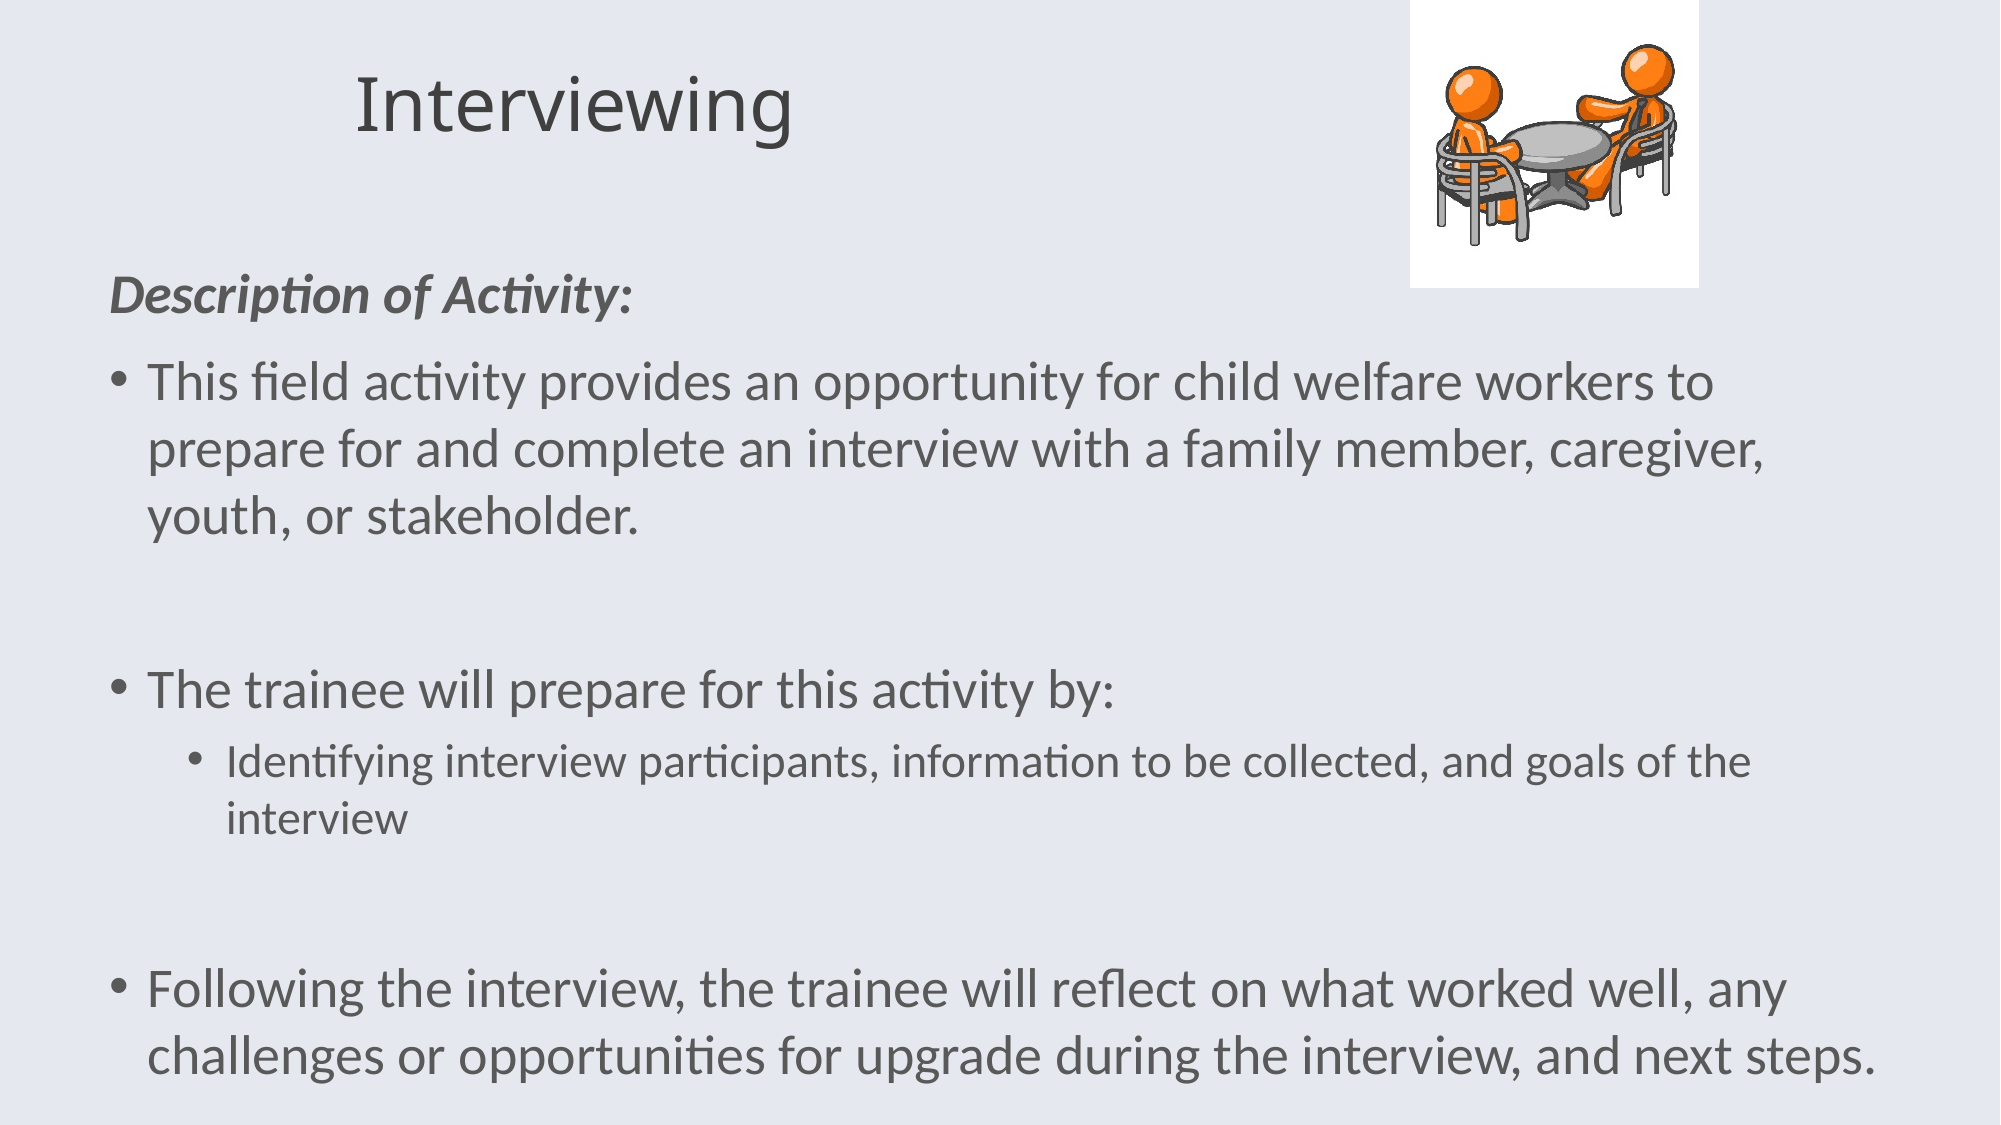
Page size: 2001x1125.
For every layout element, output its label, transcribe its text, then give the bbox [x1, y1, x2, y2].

title Interviewing [340, 25, 1410, 189]
picture [1410, 0, 1699, 288]
list Description of Activity: This field activity provides an opportunity for child welfare workers to prepare for and complete an interview with a family member, caregiver, youth, or stakeholder. The trainee will prepare for this activity by: Identifying interview participants, information to be collected, and goals of the interview Following the interview, the trainee will reflect on what worked well, any challenges or opportunities for upgrade during the interview, and next steps. [94, 249, 1906, 1125]
